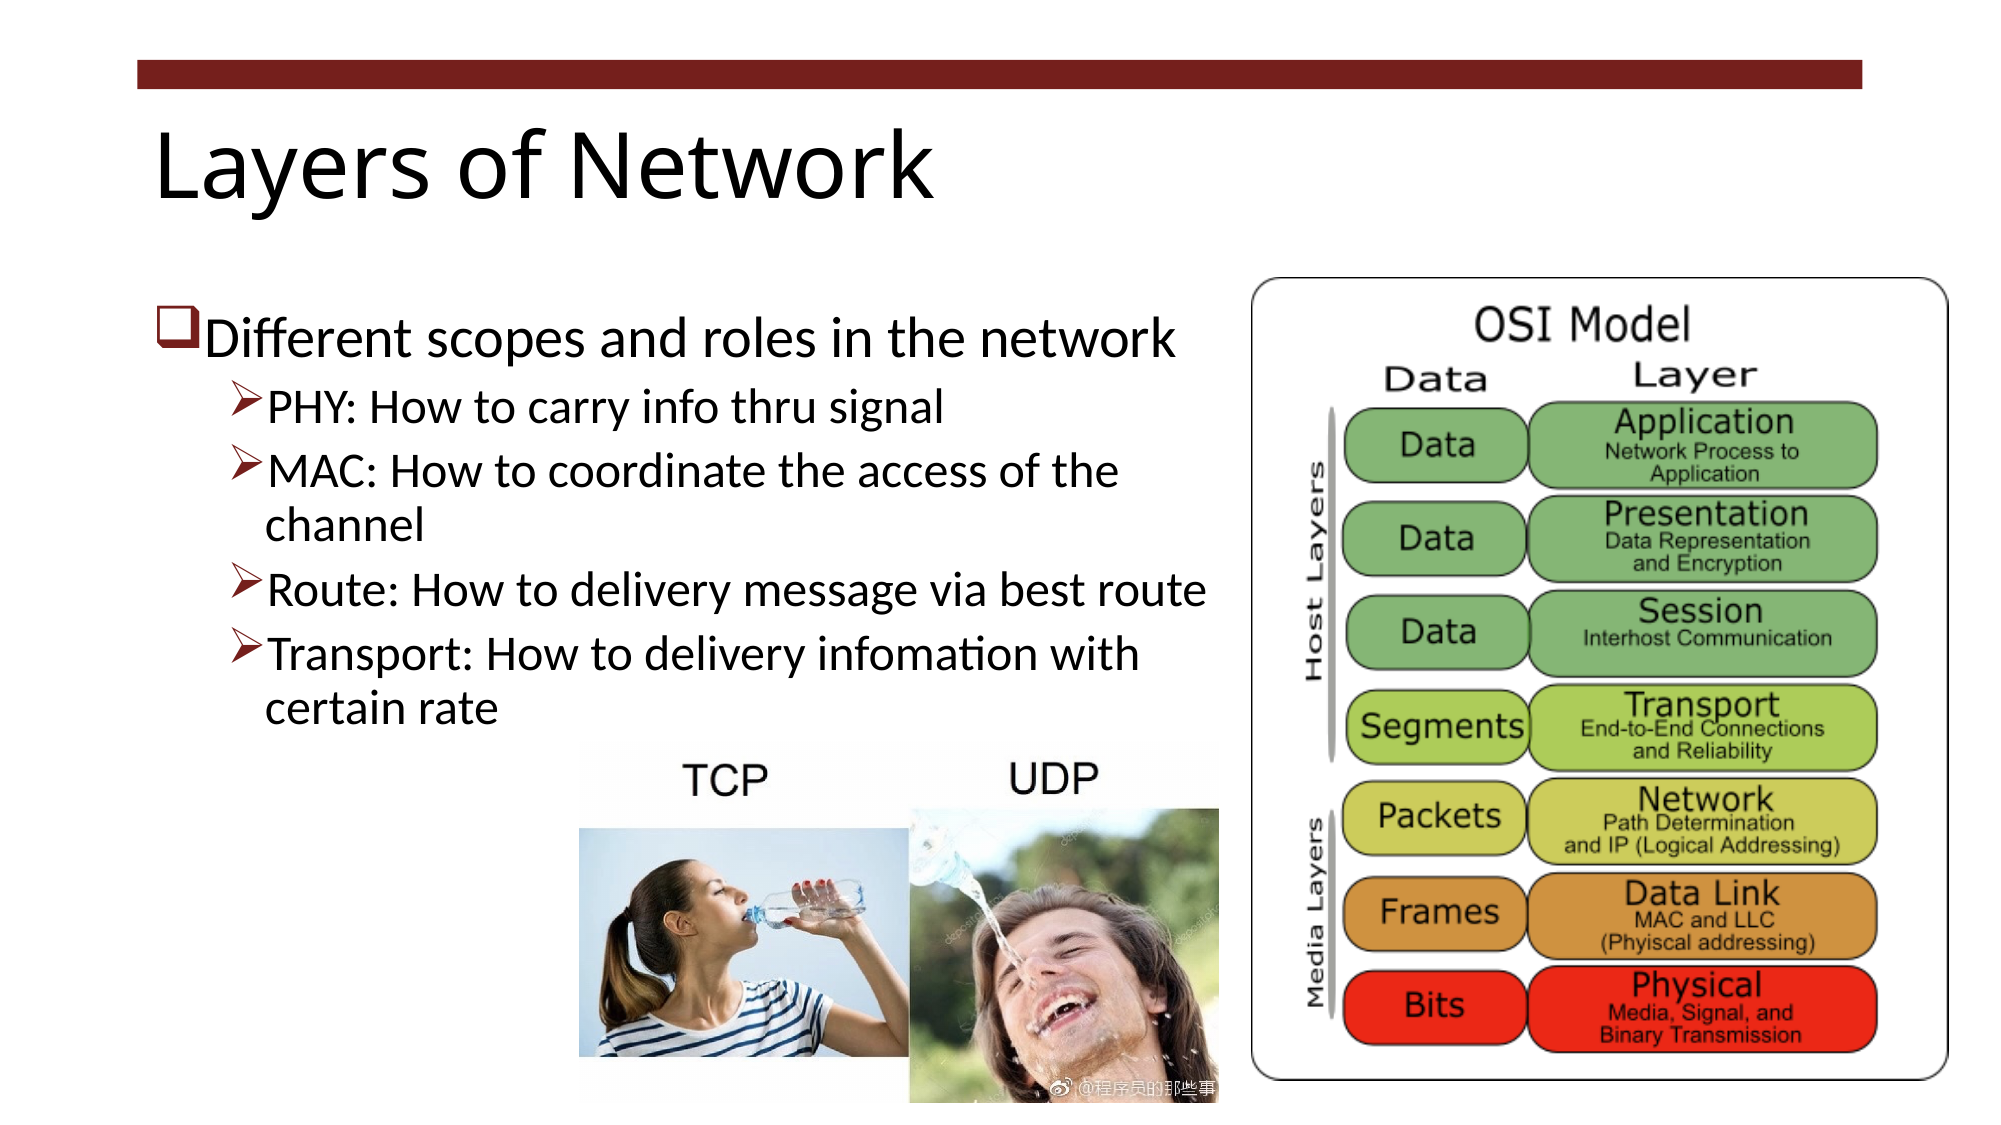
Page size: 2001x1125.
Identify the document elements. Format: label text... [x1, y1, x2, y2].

picture [1251, 277, 1949, 1081]
list Different scopes and roles in the network PHY: How to carry info thru signal MAC: How to coordinate the access of the channel Route: How to delivery message via best route Transport: How to delivery infomation with certain rate [137, 299, 1252, 1103]
picture [579, 741, 1219, 1103]
title Layers of Network [137, 59, 1863, 278]
